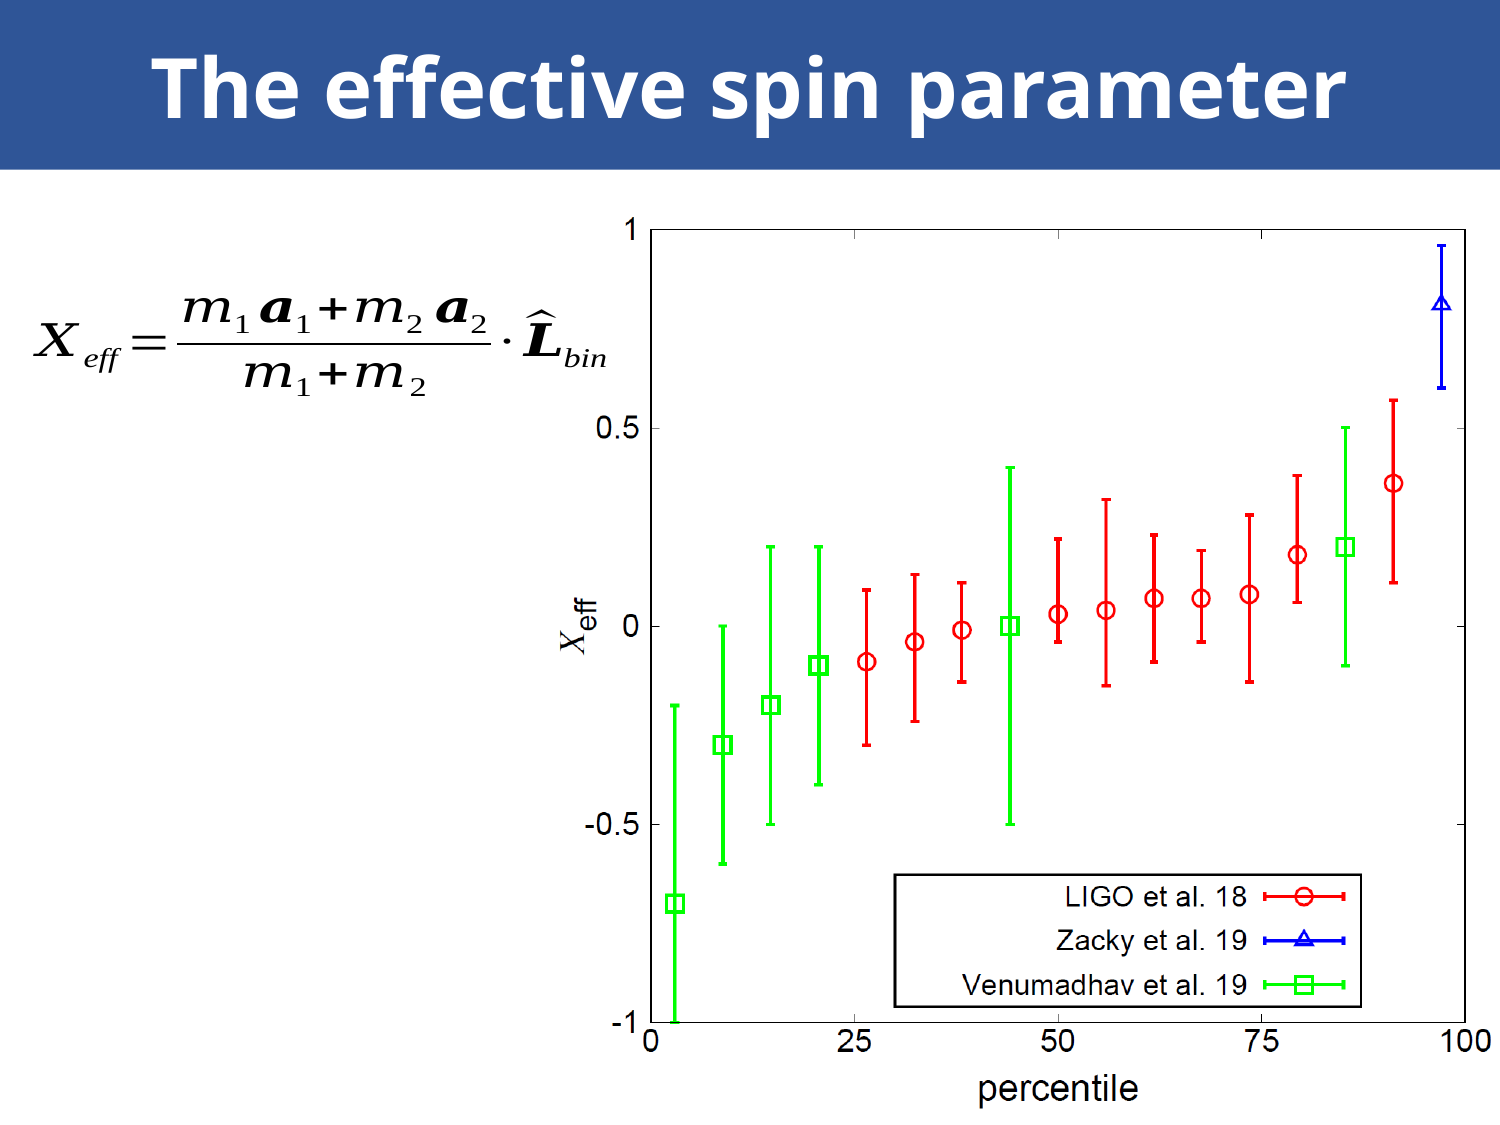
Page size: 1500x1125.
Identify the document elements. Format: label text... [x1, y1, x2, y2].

picture [541, 203, 1500, 1112]
text_box The effective spin parameter [0, 0, 1500, 171]
